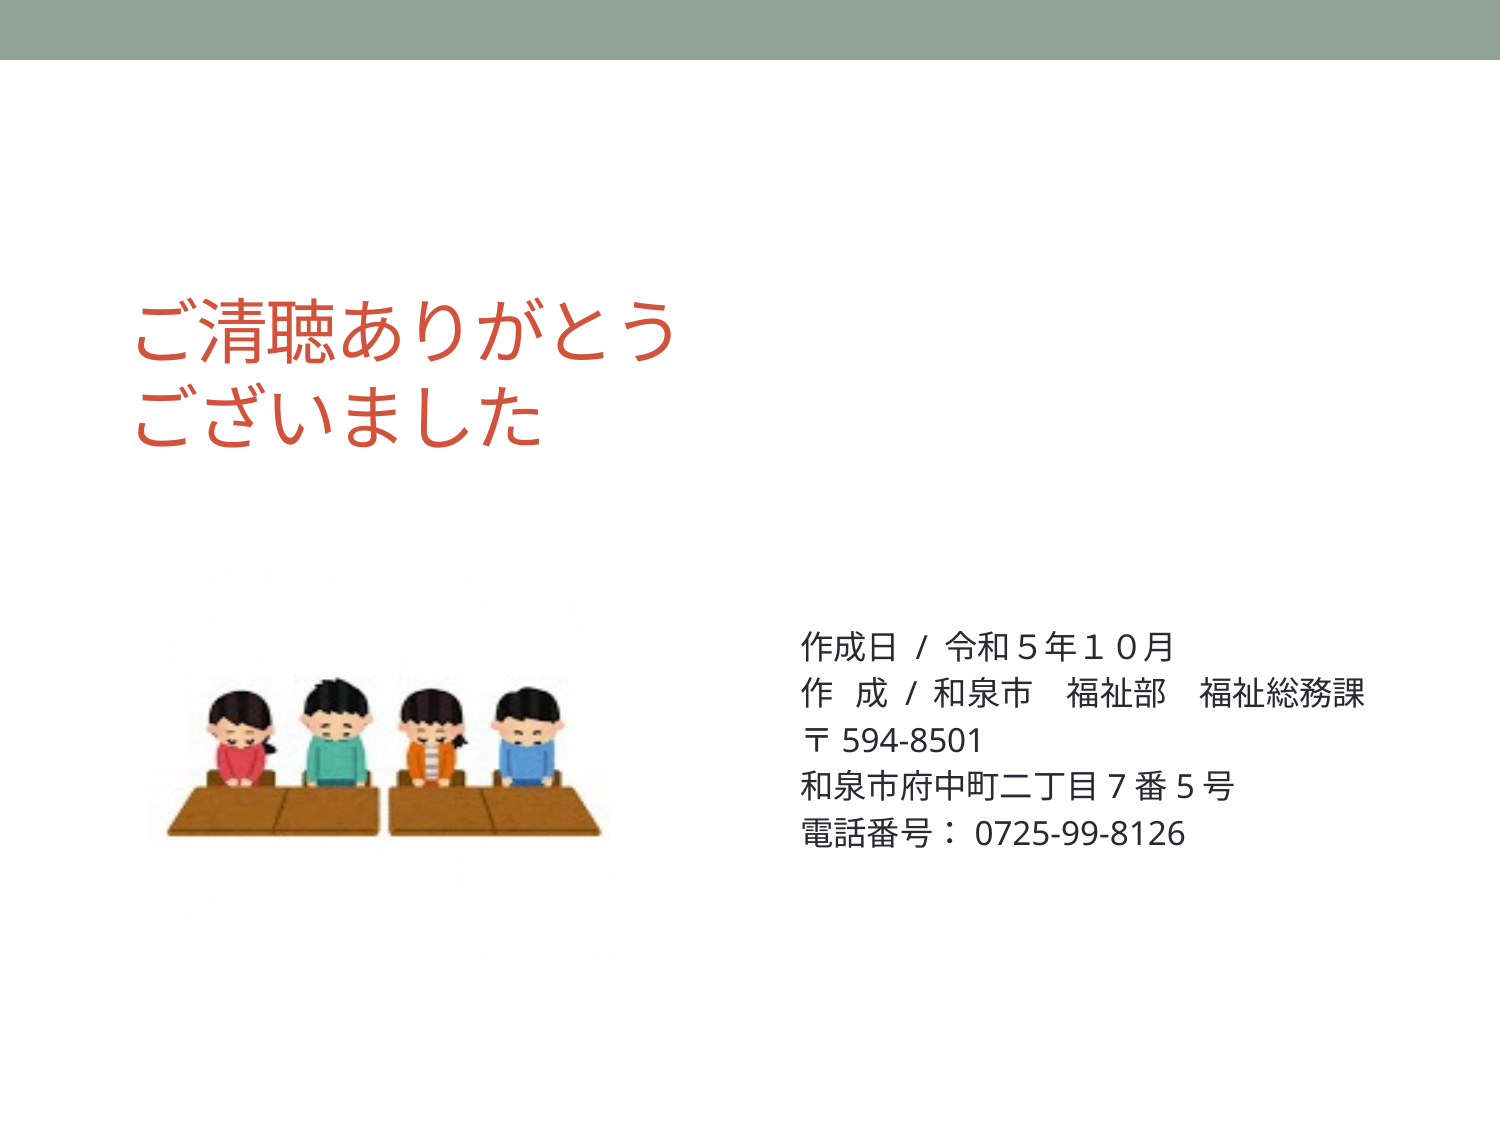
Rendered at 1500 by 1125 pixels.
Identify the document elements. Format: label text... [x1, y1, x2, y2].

picture [147, 547, 621, 961]
title ご清聴ありがとう ございました [112, 278, 1363, 467]
text_box 作成日 / 令和５年１０月 作 成 / 和泉市 福祉部 福祉総務課 〒594-8501 和泉市府中町二丁目7番5号 電話番号：0725-99-8126 [785, 618, 1400, 891]
